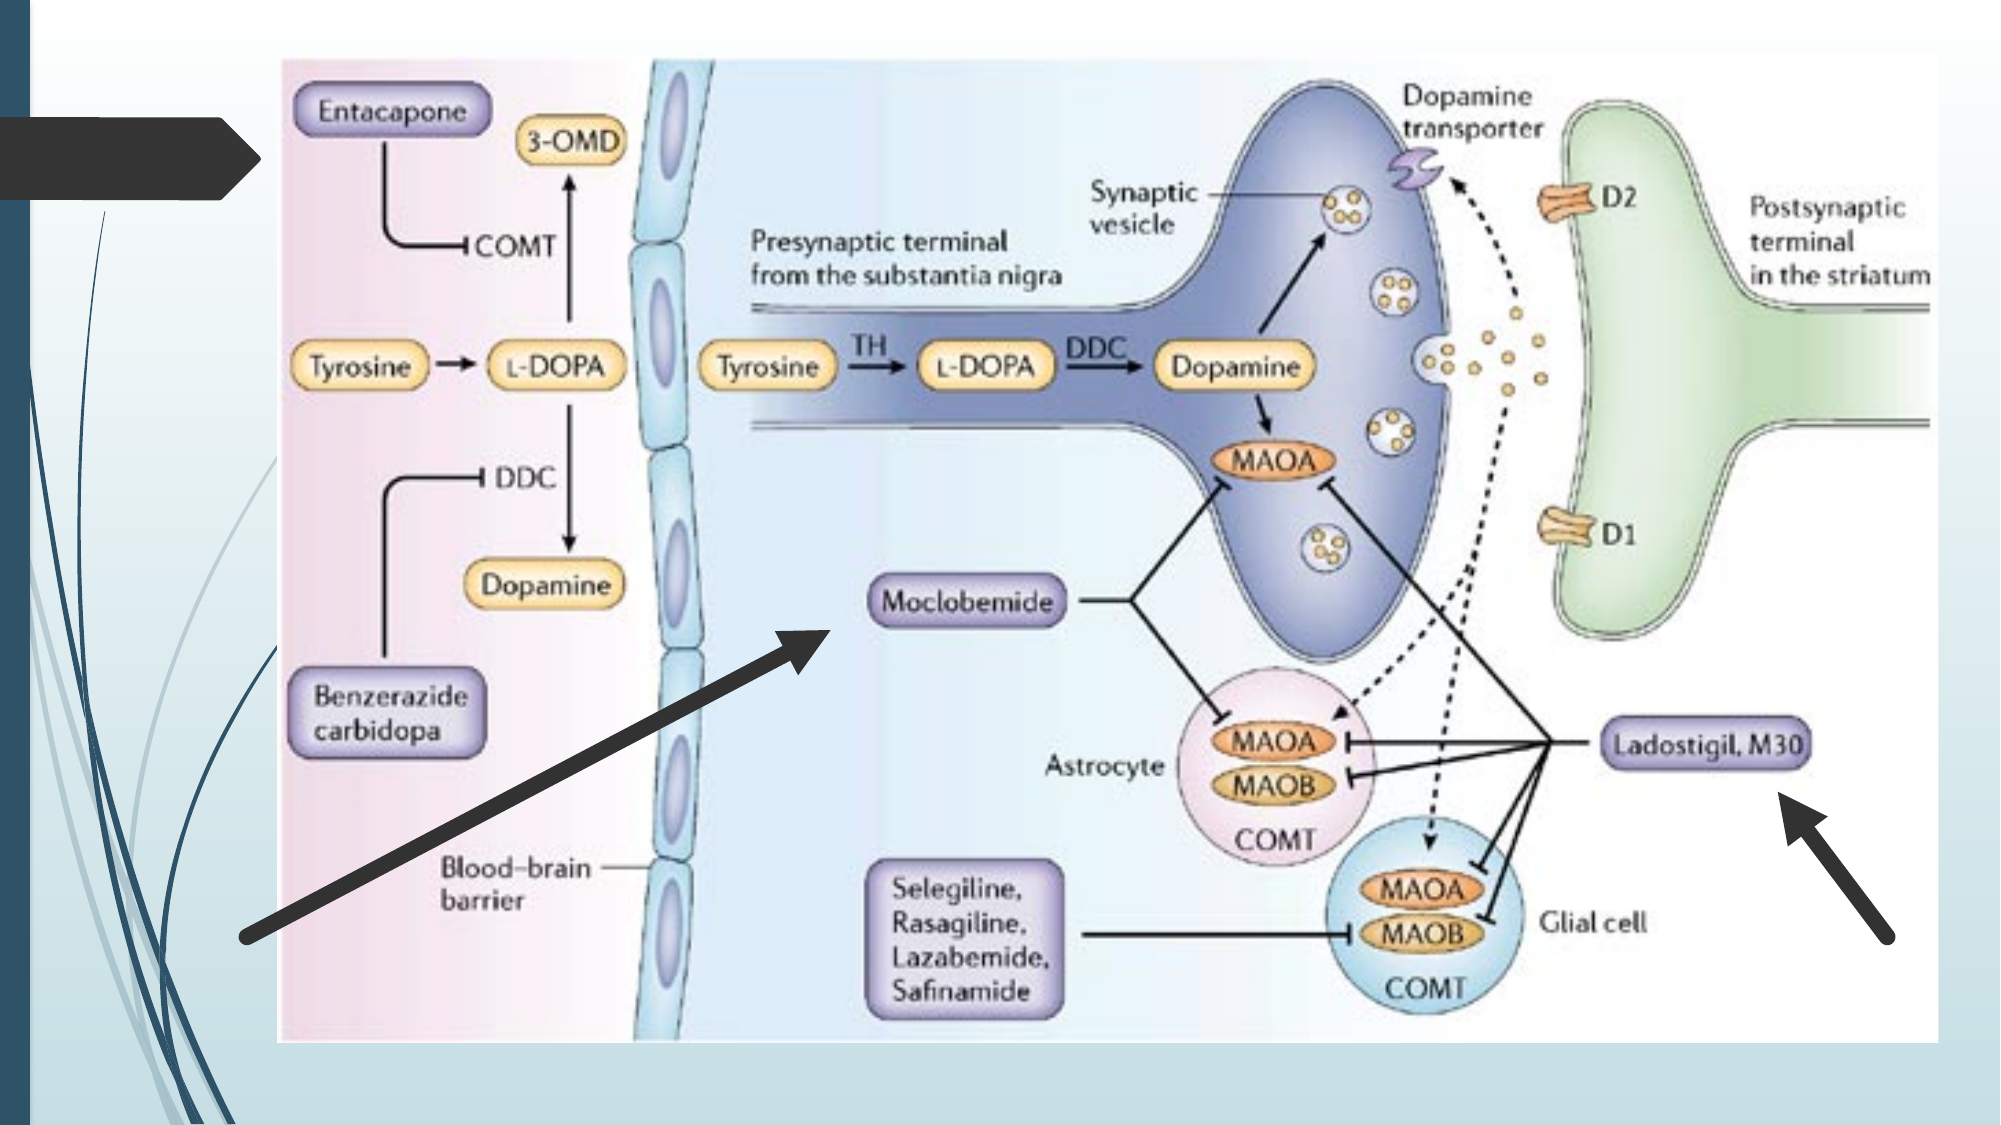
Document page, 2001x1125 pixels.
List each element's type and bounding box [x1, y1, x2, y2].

picture [276, 54, 1939, 1044]
text_box [246, 629, 831, 938]
text_box [1777, 791, 1888, 938]
